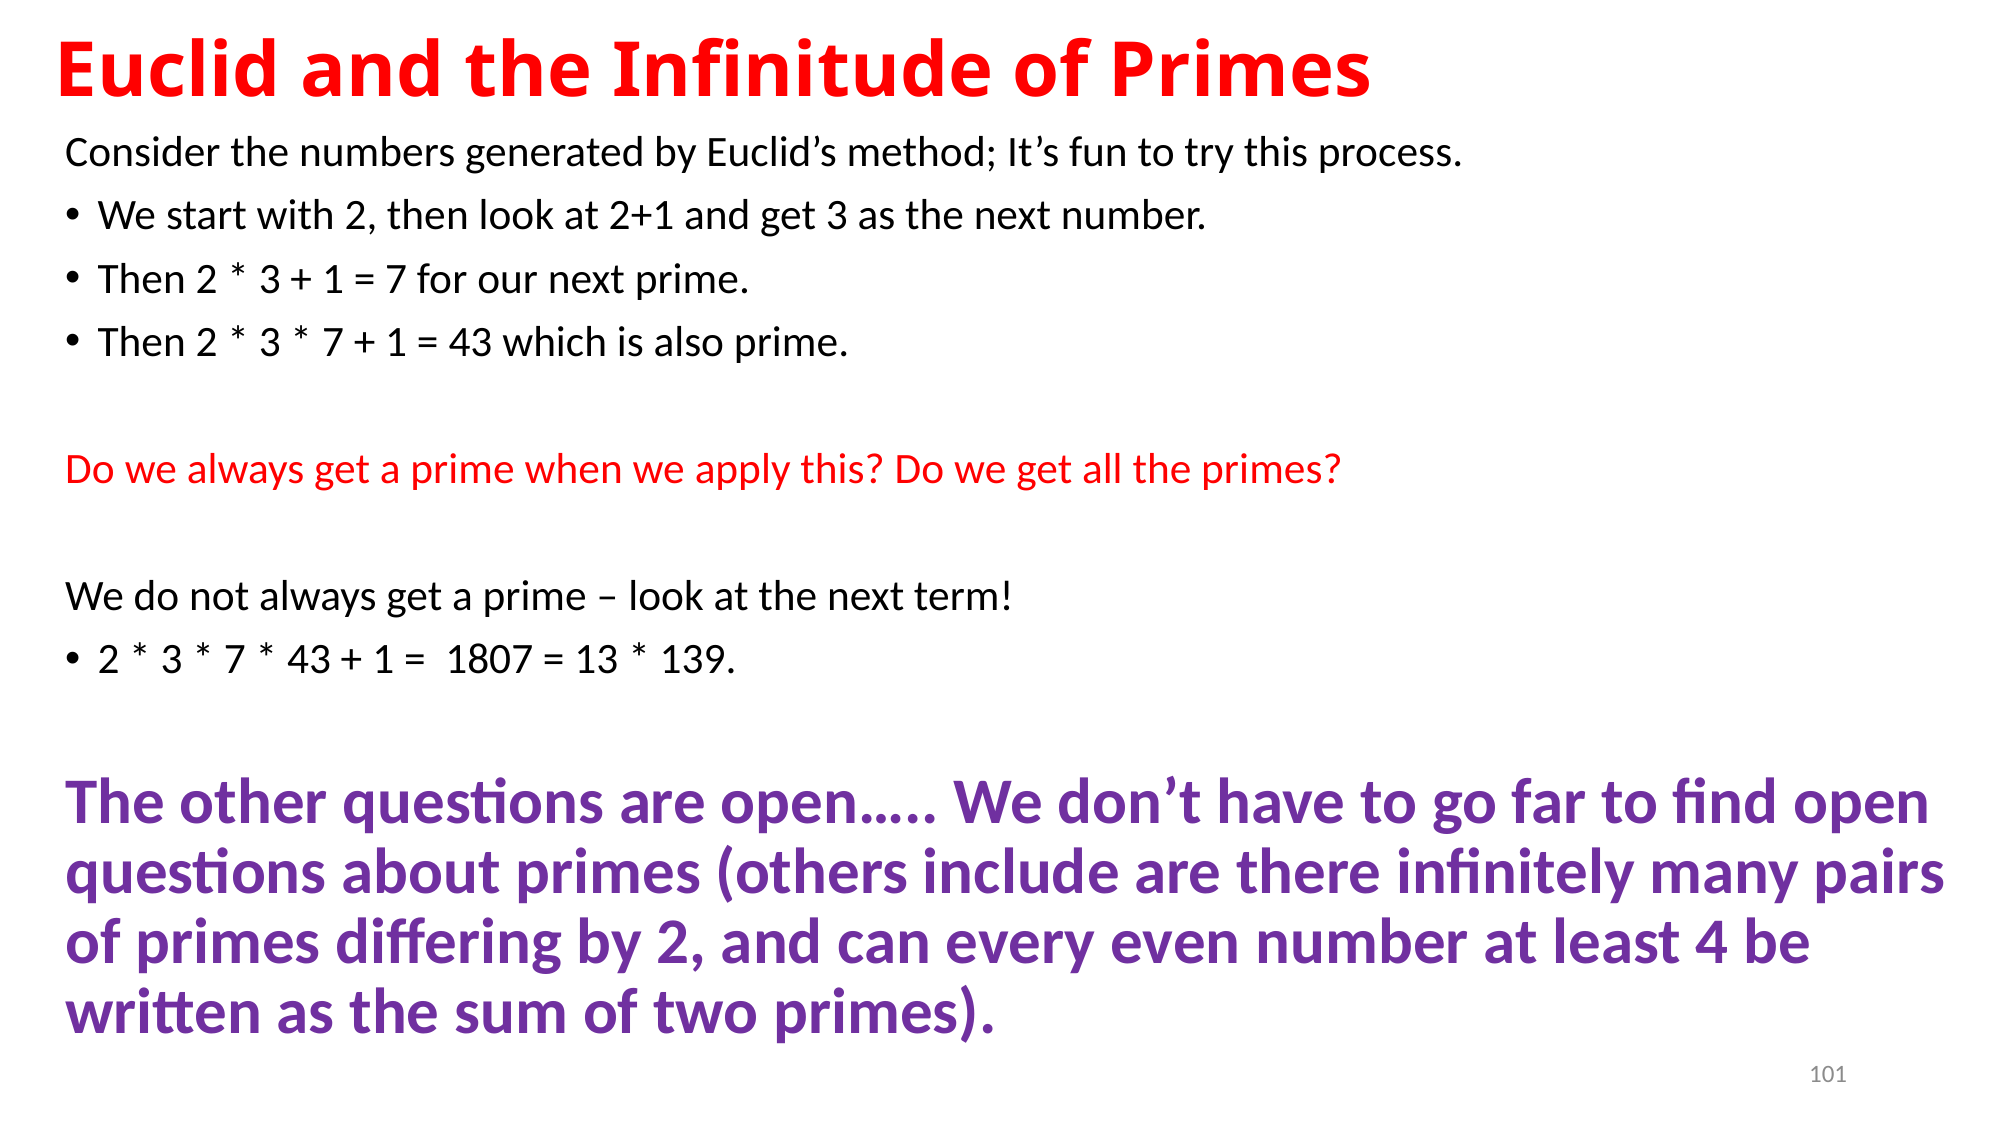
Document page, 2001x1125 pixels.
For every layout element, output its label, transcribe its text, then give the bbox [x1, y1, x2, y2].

list Consider the numbers generated by Euclid’s method; It’s fun to try this process. We start with 2, then look at 2+1 and get 3 as the next number. Then 2 * 3 + 1 = 7 for our next prime. Then 2 * 3 * 7 + 1 = 43 which is also prime. Do we always get a prime when we apply this? Do we get all the primes? We do not always get a prime – look at the next term! 2 * 3 * 7 * 43 + 1 = 1807 = 13 * 139. The other questions are open….. We don’t have to go far to find open questions about primes (others include are there infinitely many pairs of primes differing by 2, and can every even number at least 4 be written as the sum of two primes). [50, 121, 1983, 1065]
title Euclid and the Infinitude of Primes [39, 22, 1765, 122]
slide_number 101 [1412, 1042, 1863, 1103]
